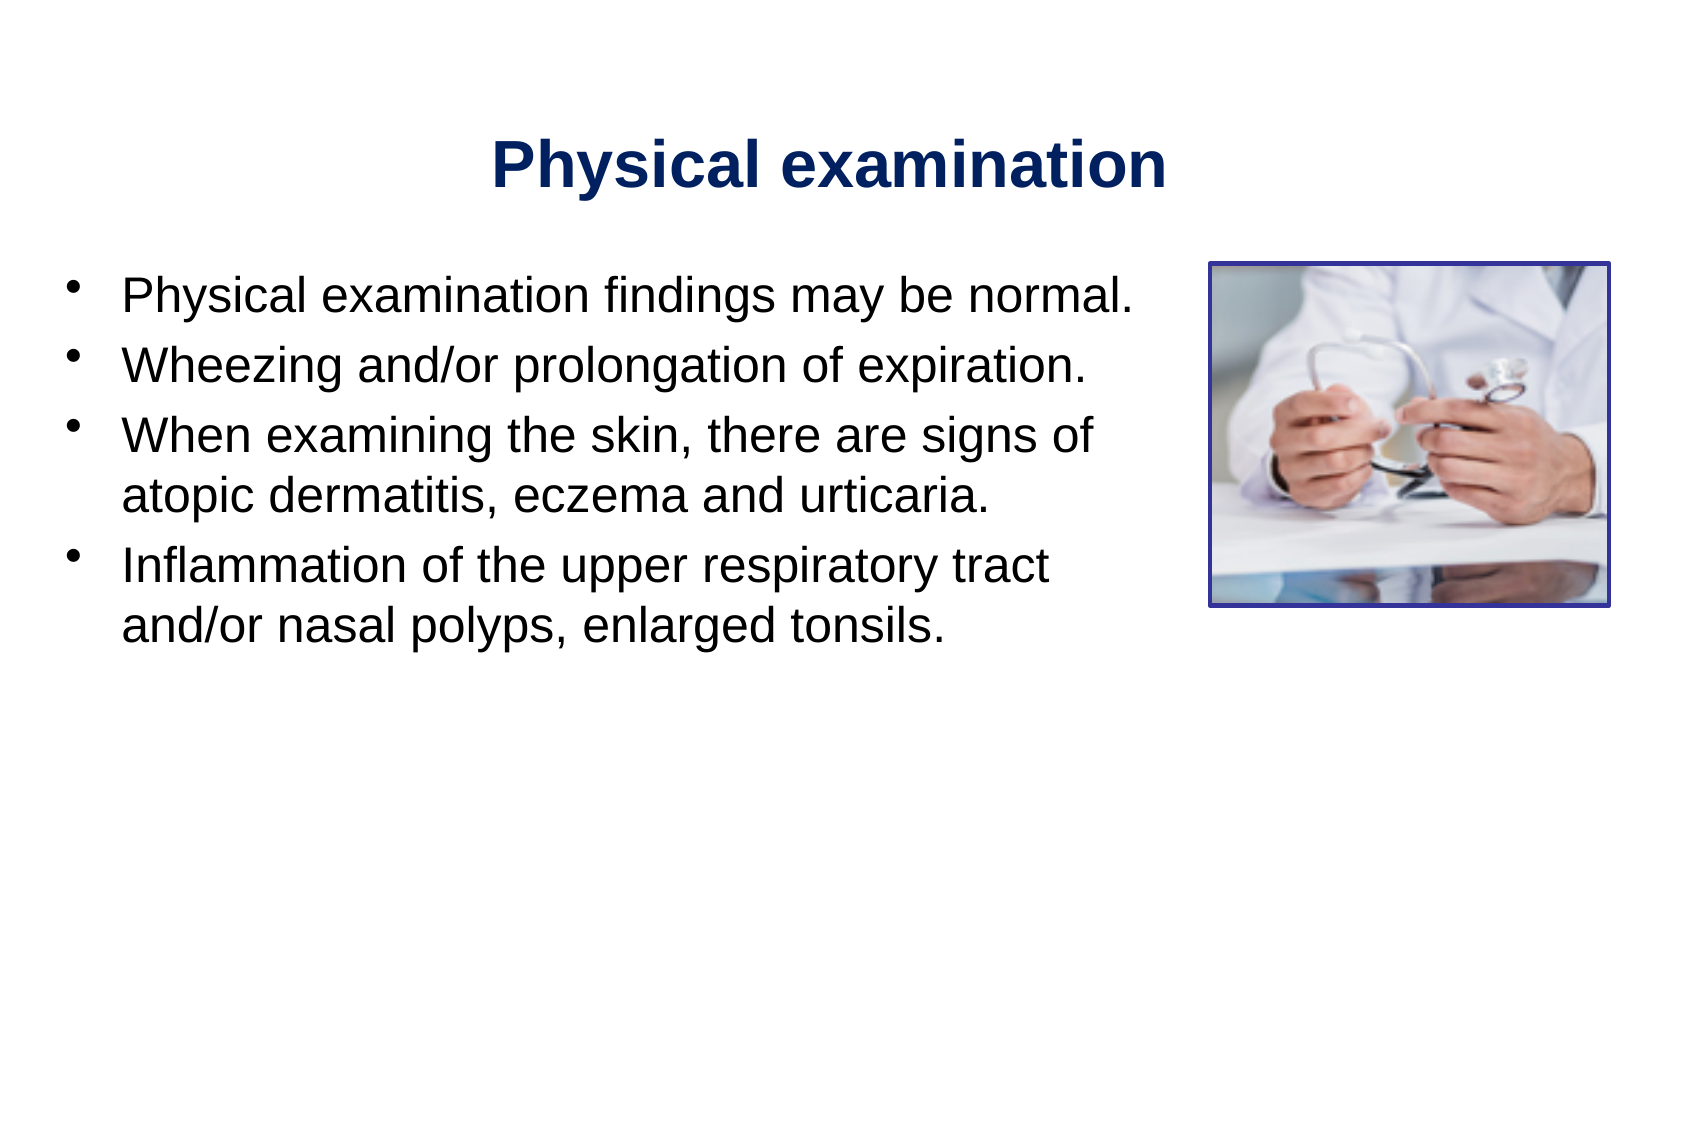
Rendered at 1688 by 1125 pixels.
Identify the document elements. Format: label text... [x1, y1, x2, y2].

list Physical examination findings may be normal. Wheezing and/or prolongation of expiration. When examining the skin, there are signs of atopic dermatitis, eczema and urticaria. Inflammation of the upper respiratory tract and/or nasal polyps, enlarged tonsils. [50, 254, 1212, 998]
title Physical examination [71, 67, 1590, 255]
picture [1211, 265, 1608, 604]
